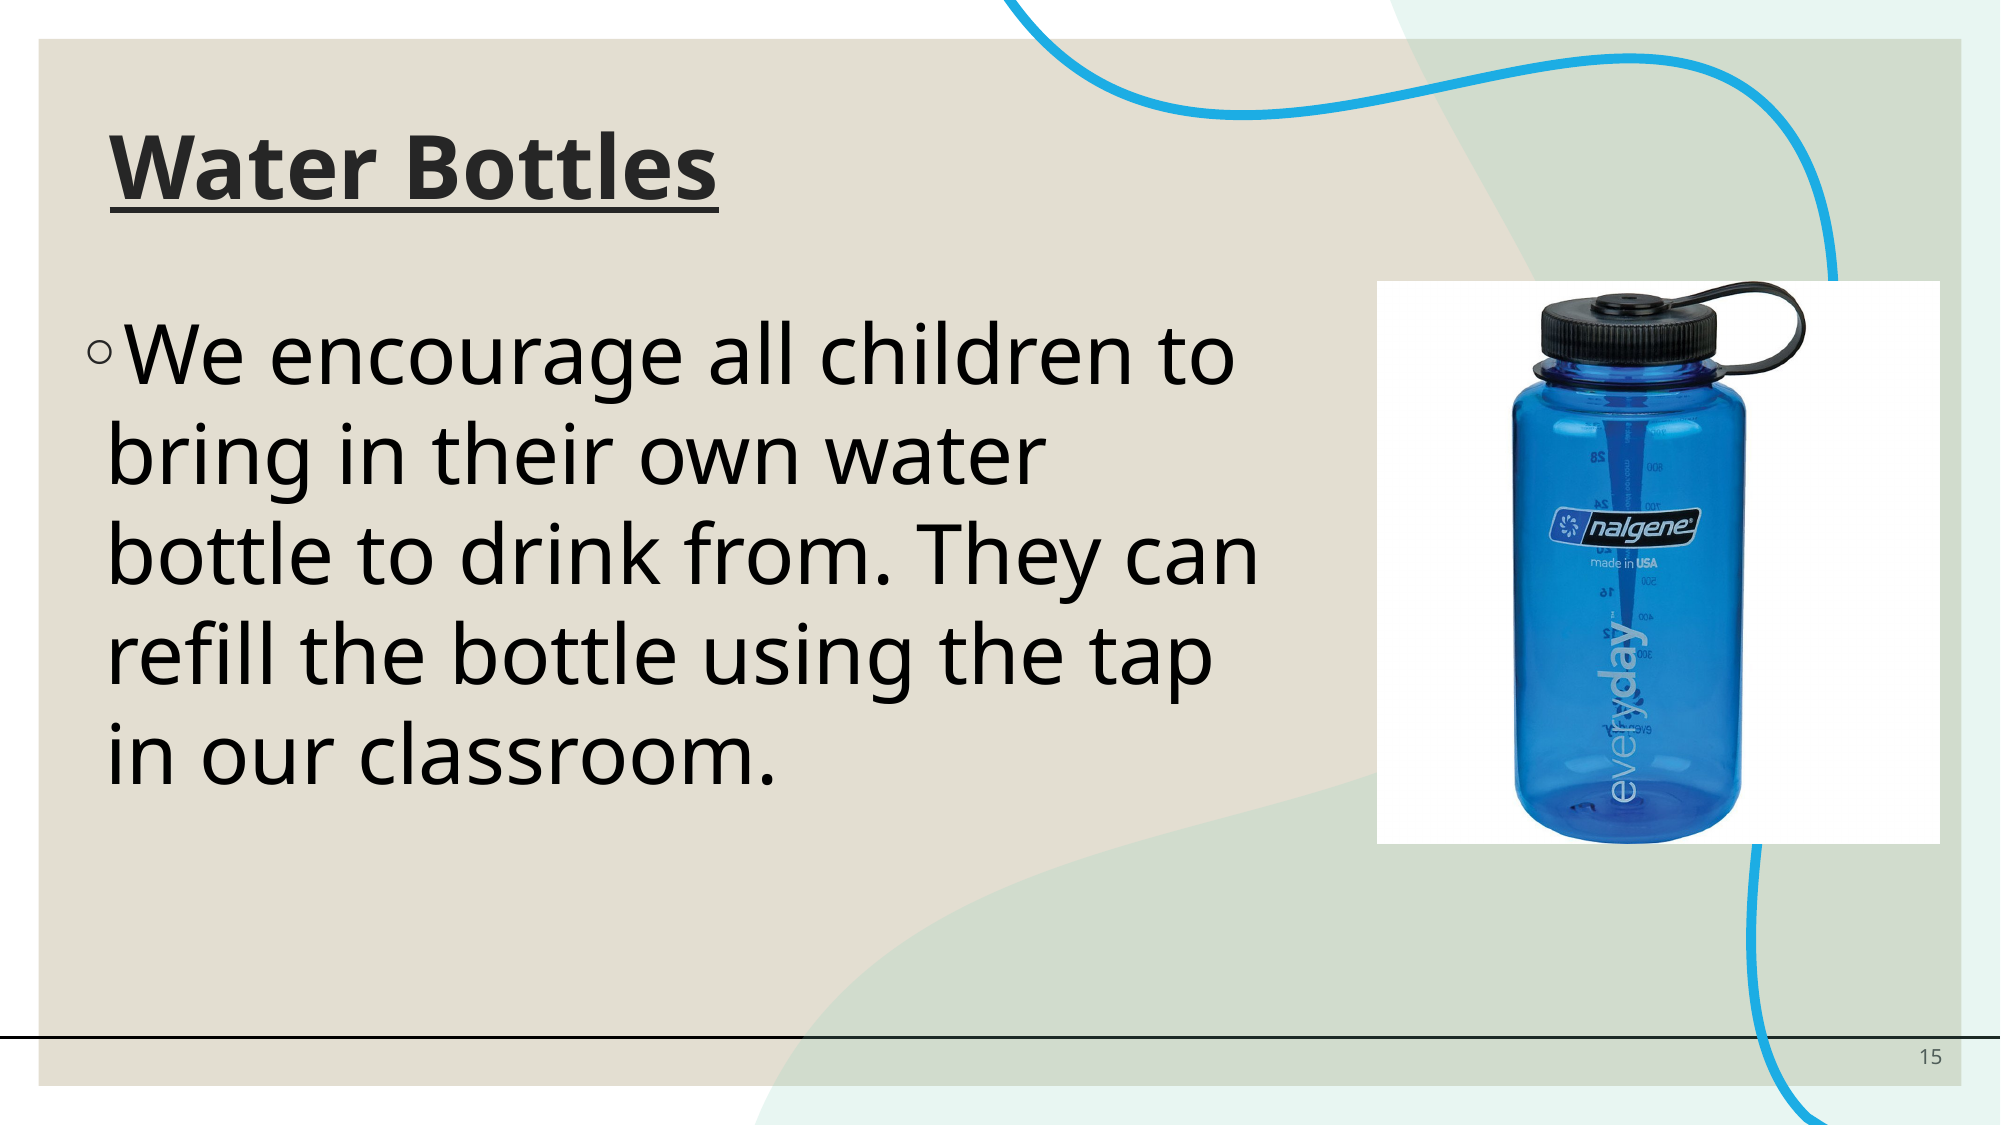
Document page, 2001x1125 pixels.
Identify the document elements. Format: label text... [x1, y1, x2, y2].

list We encourage all children to bring in their own water bottle to drink from. They can refill the bottle using the tap in our classroom. [60, 293, 1310, 930]
slide_number 15 [1717, 1034, 1958, 1080]
picture [1377, 281, 1940, 844]
title Water Bottles [94, 115, 1820, 227]
